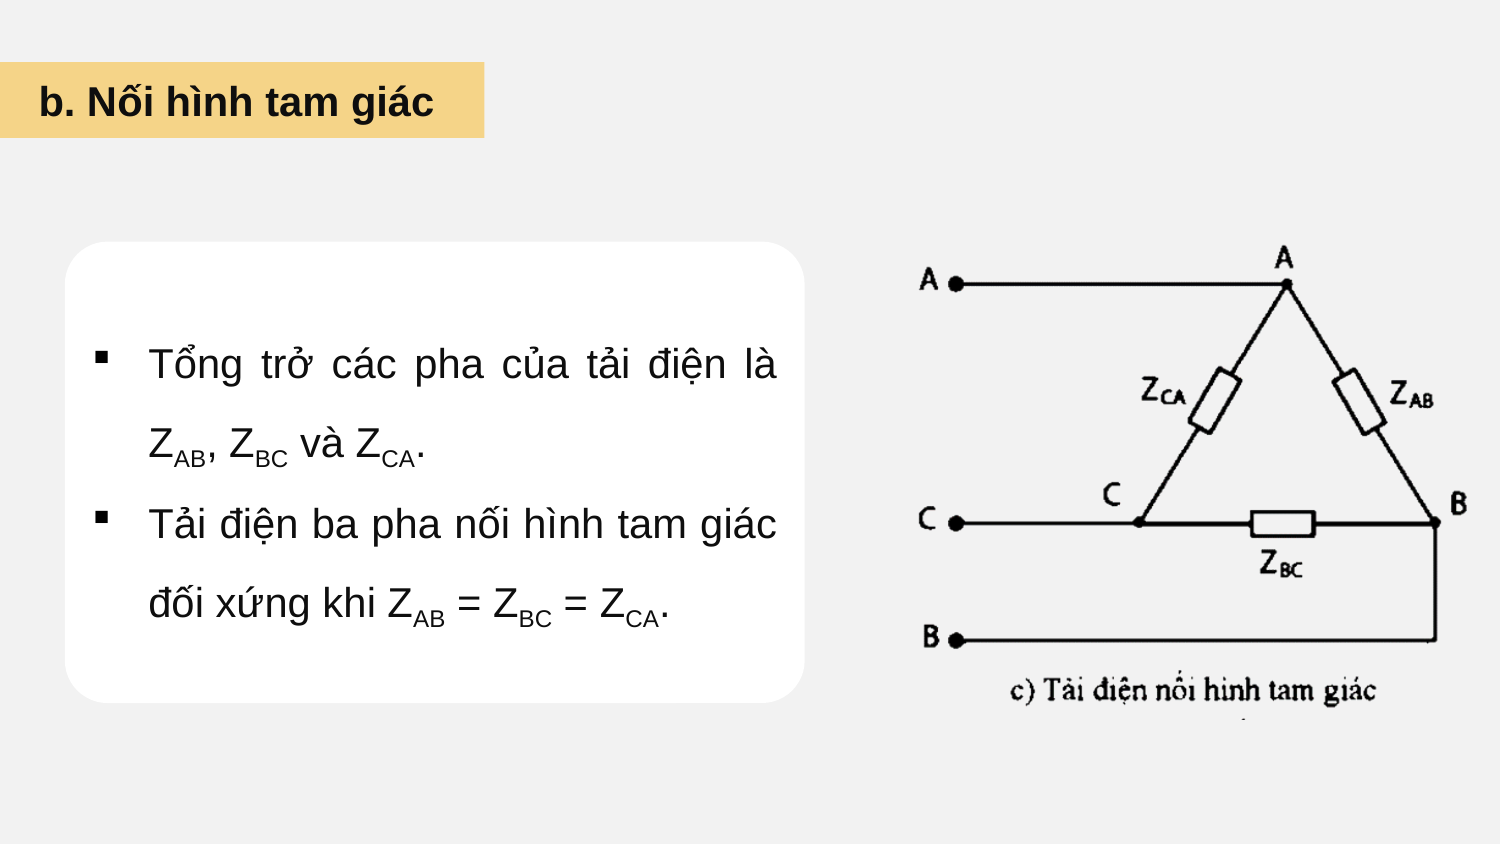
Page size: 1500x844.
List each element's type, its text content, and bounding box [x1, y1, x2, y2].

picture [844, 192, 1500, 721]
text_box b. Nối hình tam giác [0, 60, 486, 140]
text_box Tổng trở các pha của tải điện là ZAB, ZBC và ZCA. Tải điện ba pha nối hình tam giác đối xứng khi ZAB = ZBC = ZCA. [62, 239, 807, 706]
